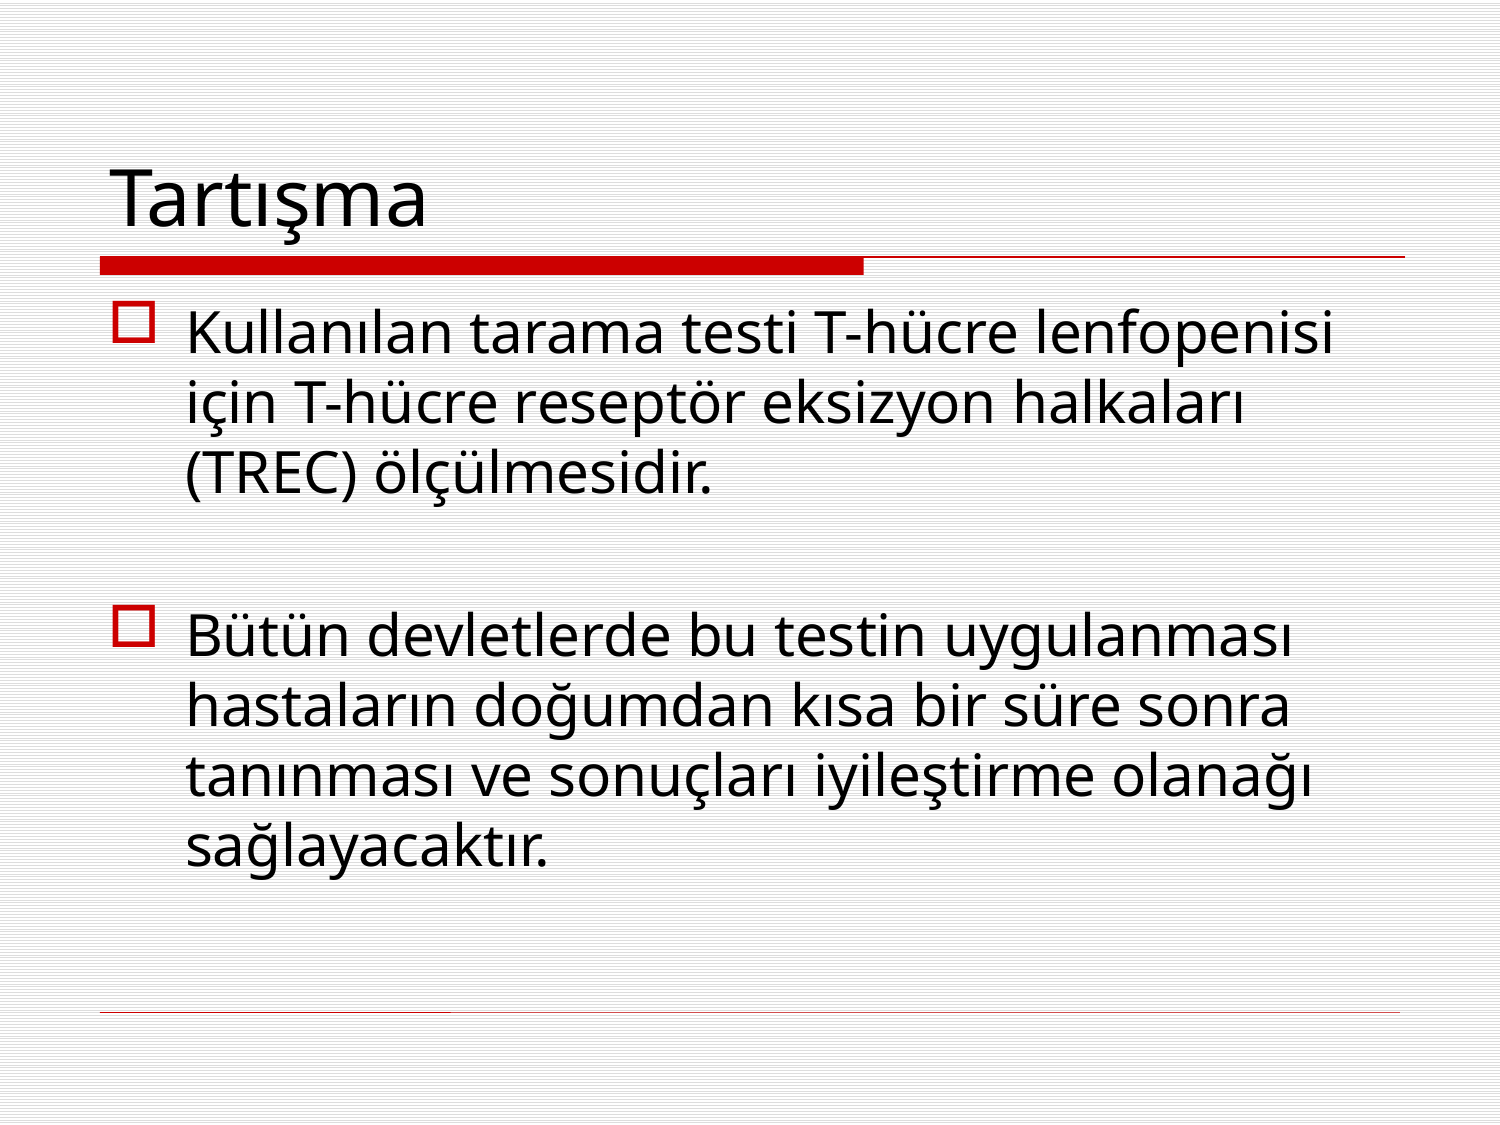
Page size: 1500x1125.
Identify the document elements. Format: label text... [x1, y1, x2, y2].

title Tartışma [93, 49, 1407, 250]
list Kullanılan tarama testi T-hücre lenfopenisi için T-hücre reseptör eksizyon halkaları (TREC) ölçülmesidir. Bütün devletlerde bu testin uygulanması hastaların doğumdan kısa bir süre sonra tanınması ve sonuçları iyileştirme olanağı sağlayacaktır. [92, 287, 1406, 988]
